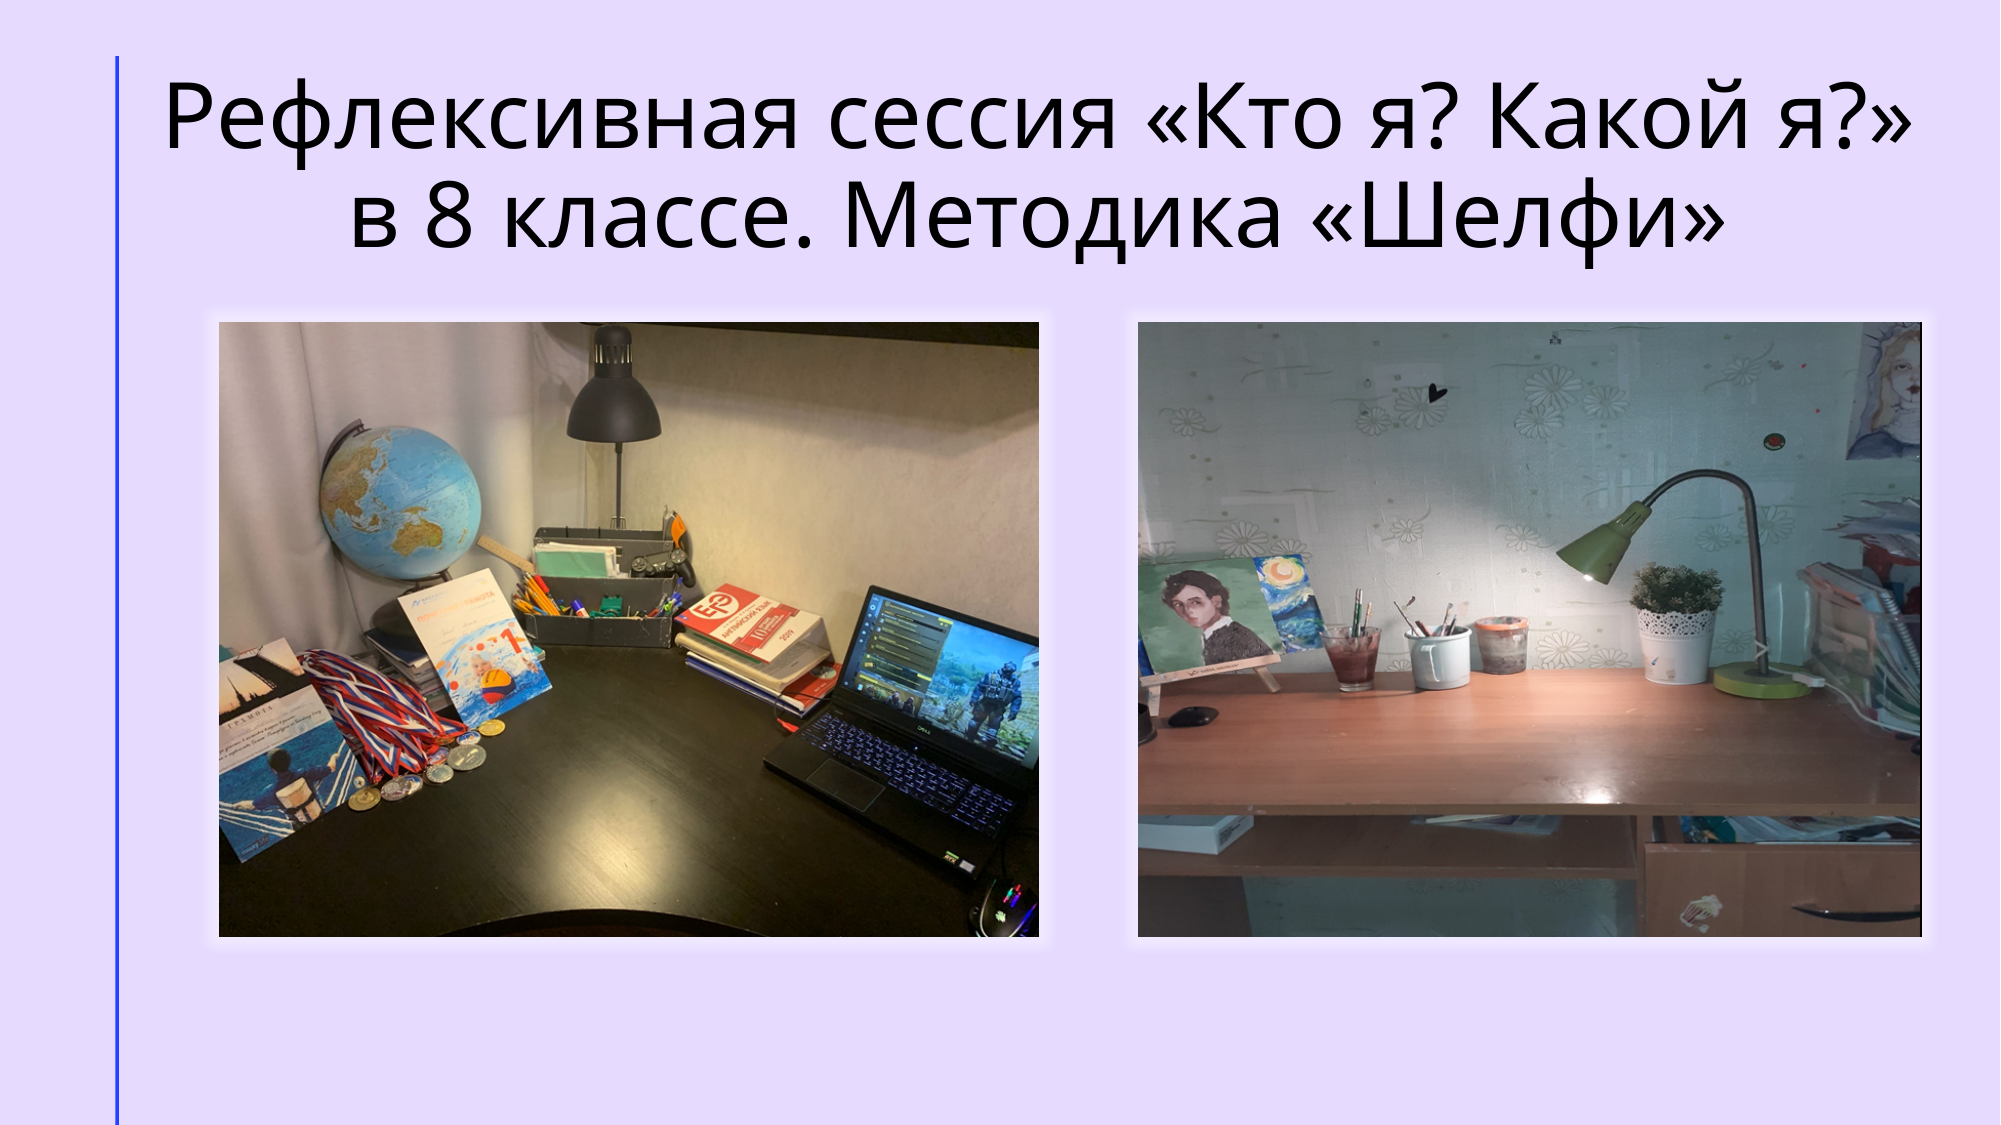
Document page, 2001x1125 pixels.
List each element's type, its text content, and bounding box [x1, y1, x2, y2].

picture [1138, 322, 1922, 937]
title Рефлексивная сессия «Кто я? Какой я?» в 8 классе. Методика «Шелфи» [137, 59, 1940, 278]
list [219, 322, 1039, 937]
